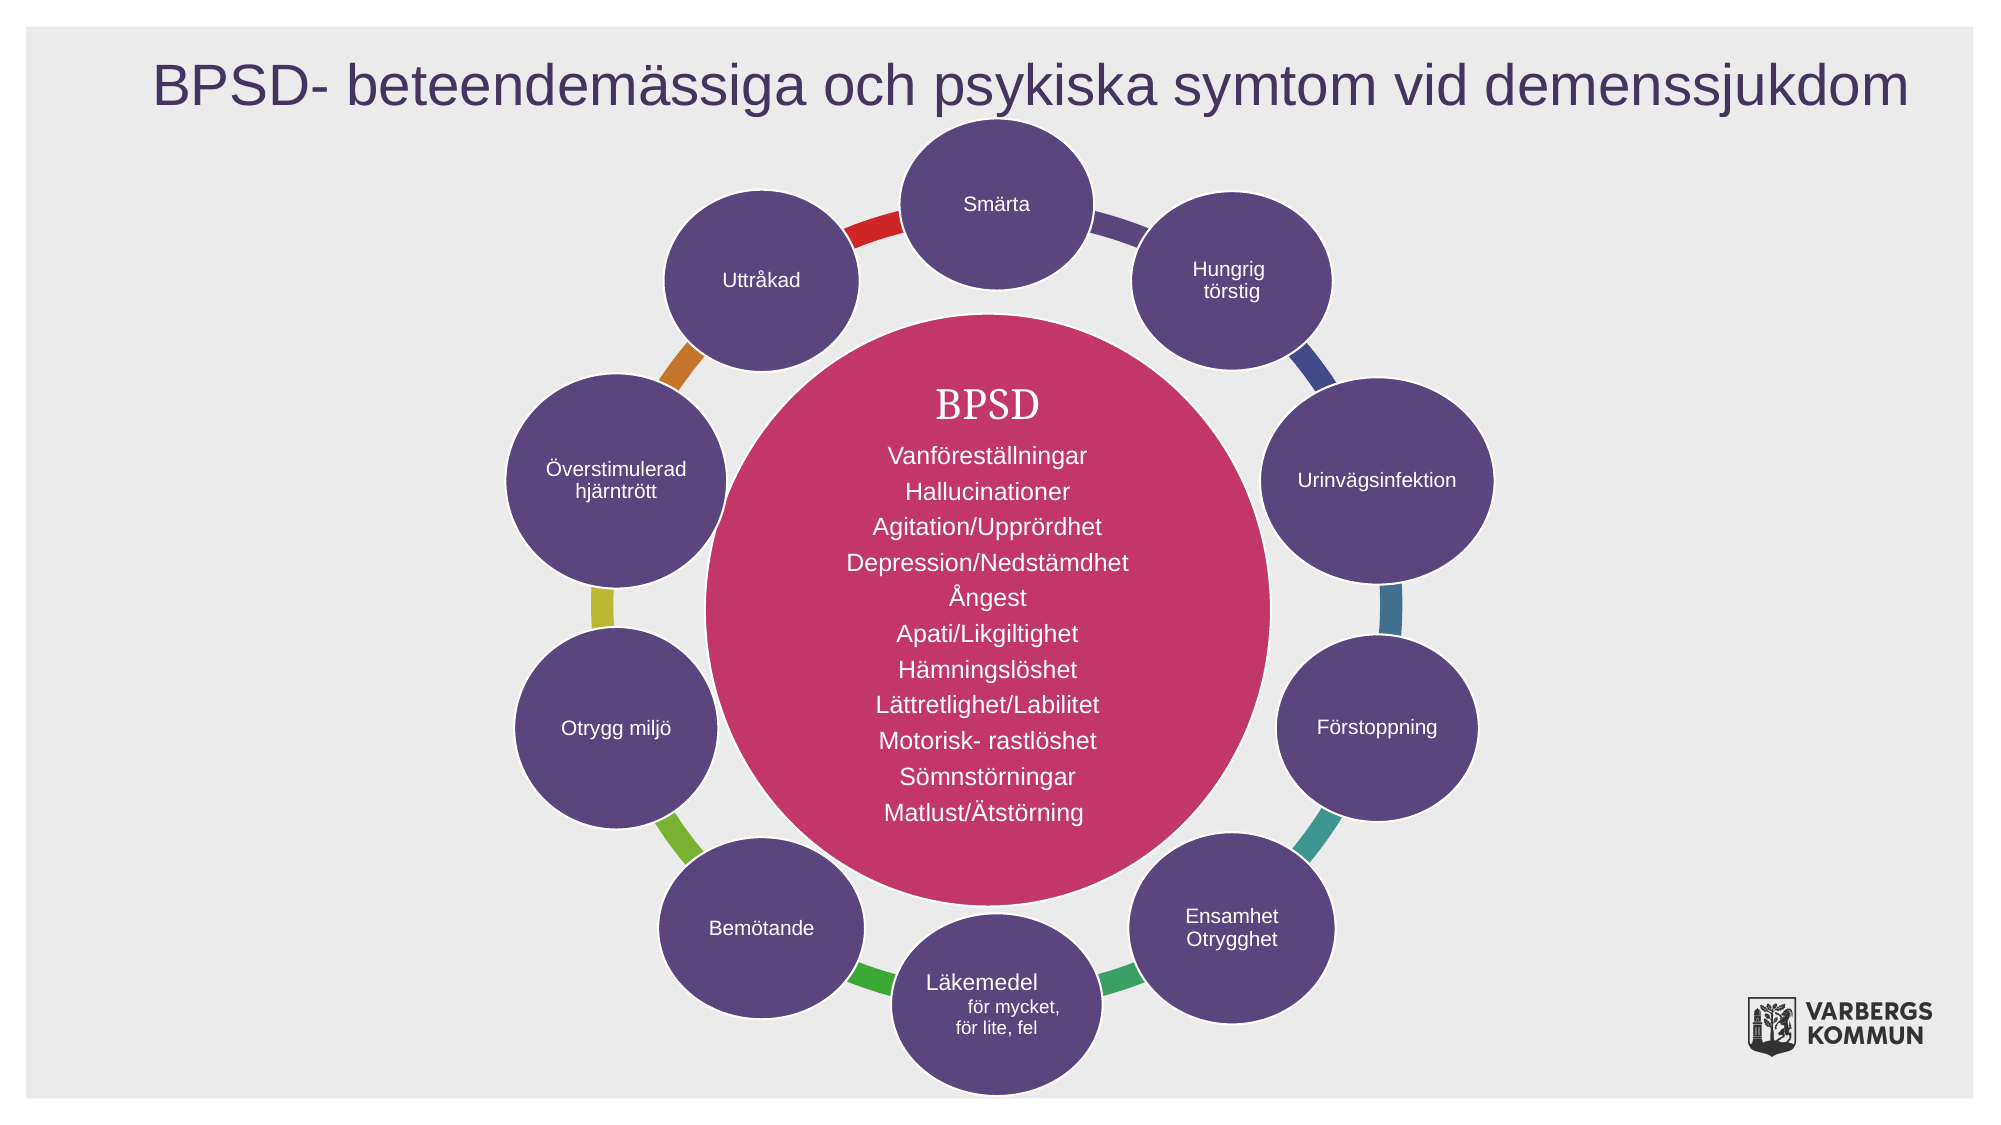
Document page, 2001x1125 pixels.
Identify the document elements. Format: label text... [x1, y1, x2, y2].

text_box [477, 129, 1523, 1085]
text_box BPSD- beteendemässiga och psykiska symtom vid demenssjukdom [137, 39, 2000, 125]
picture [1748, 997, 1932, 1057]
